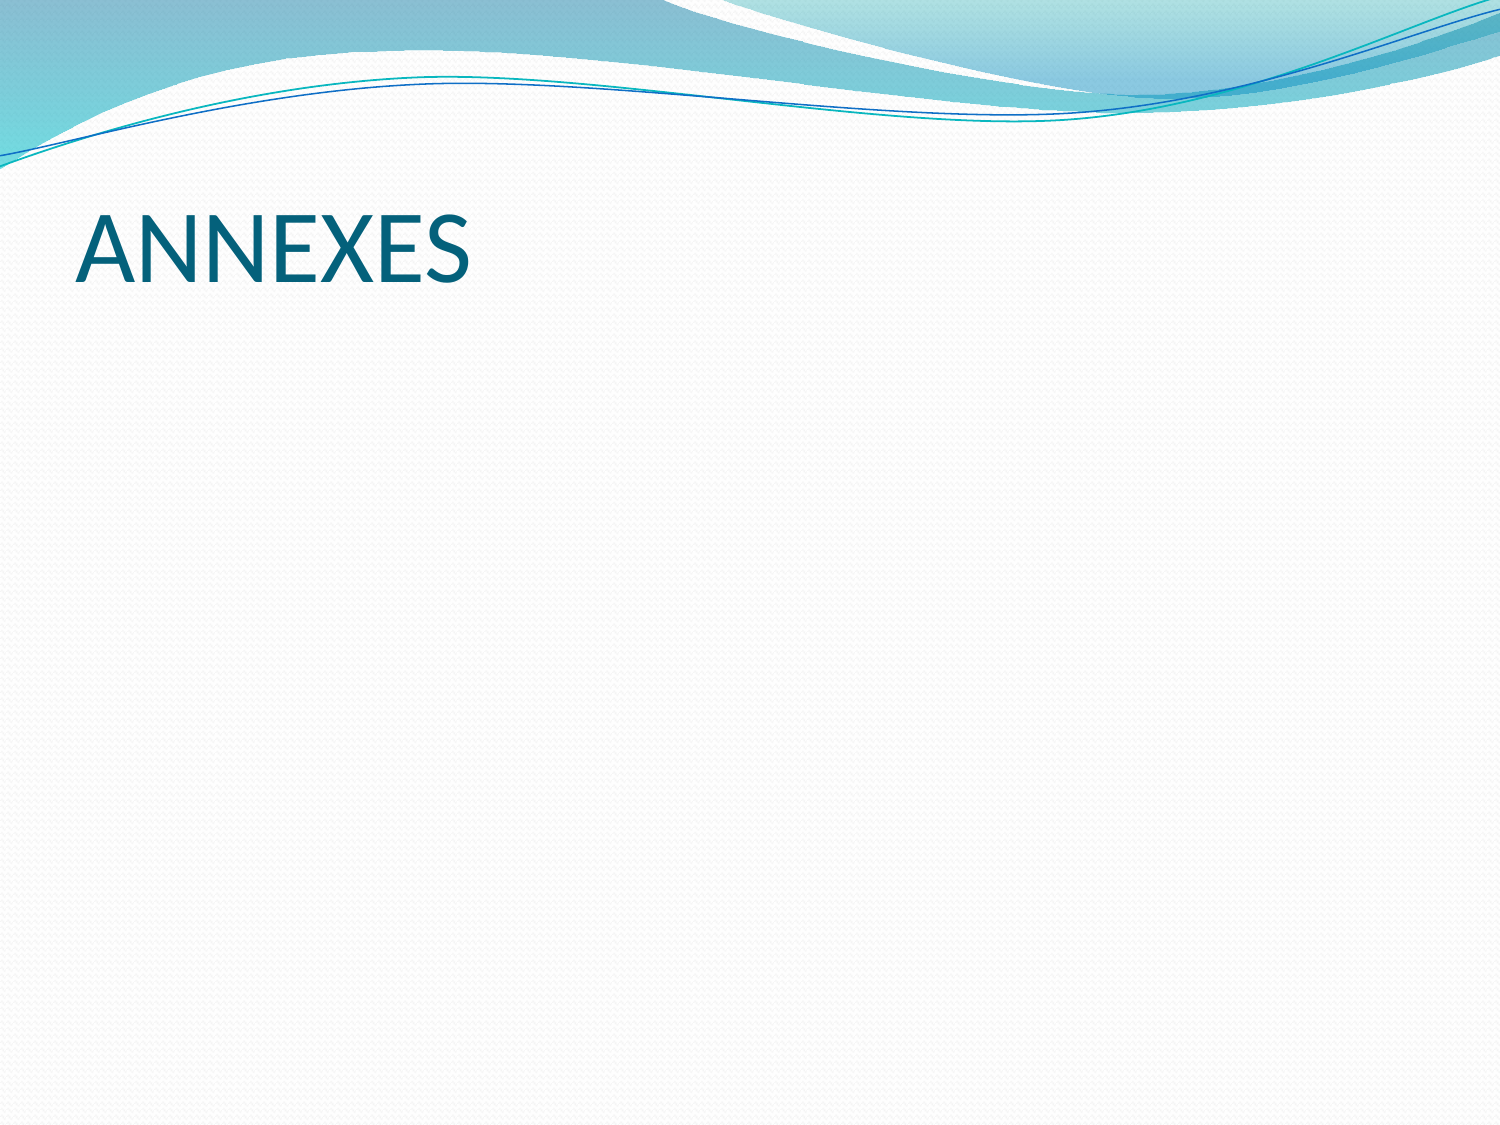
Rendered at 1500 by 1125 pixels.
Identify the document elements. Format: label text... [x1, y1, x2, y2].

title ANNEXES [75, 115, 1425, 303]
